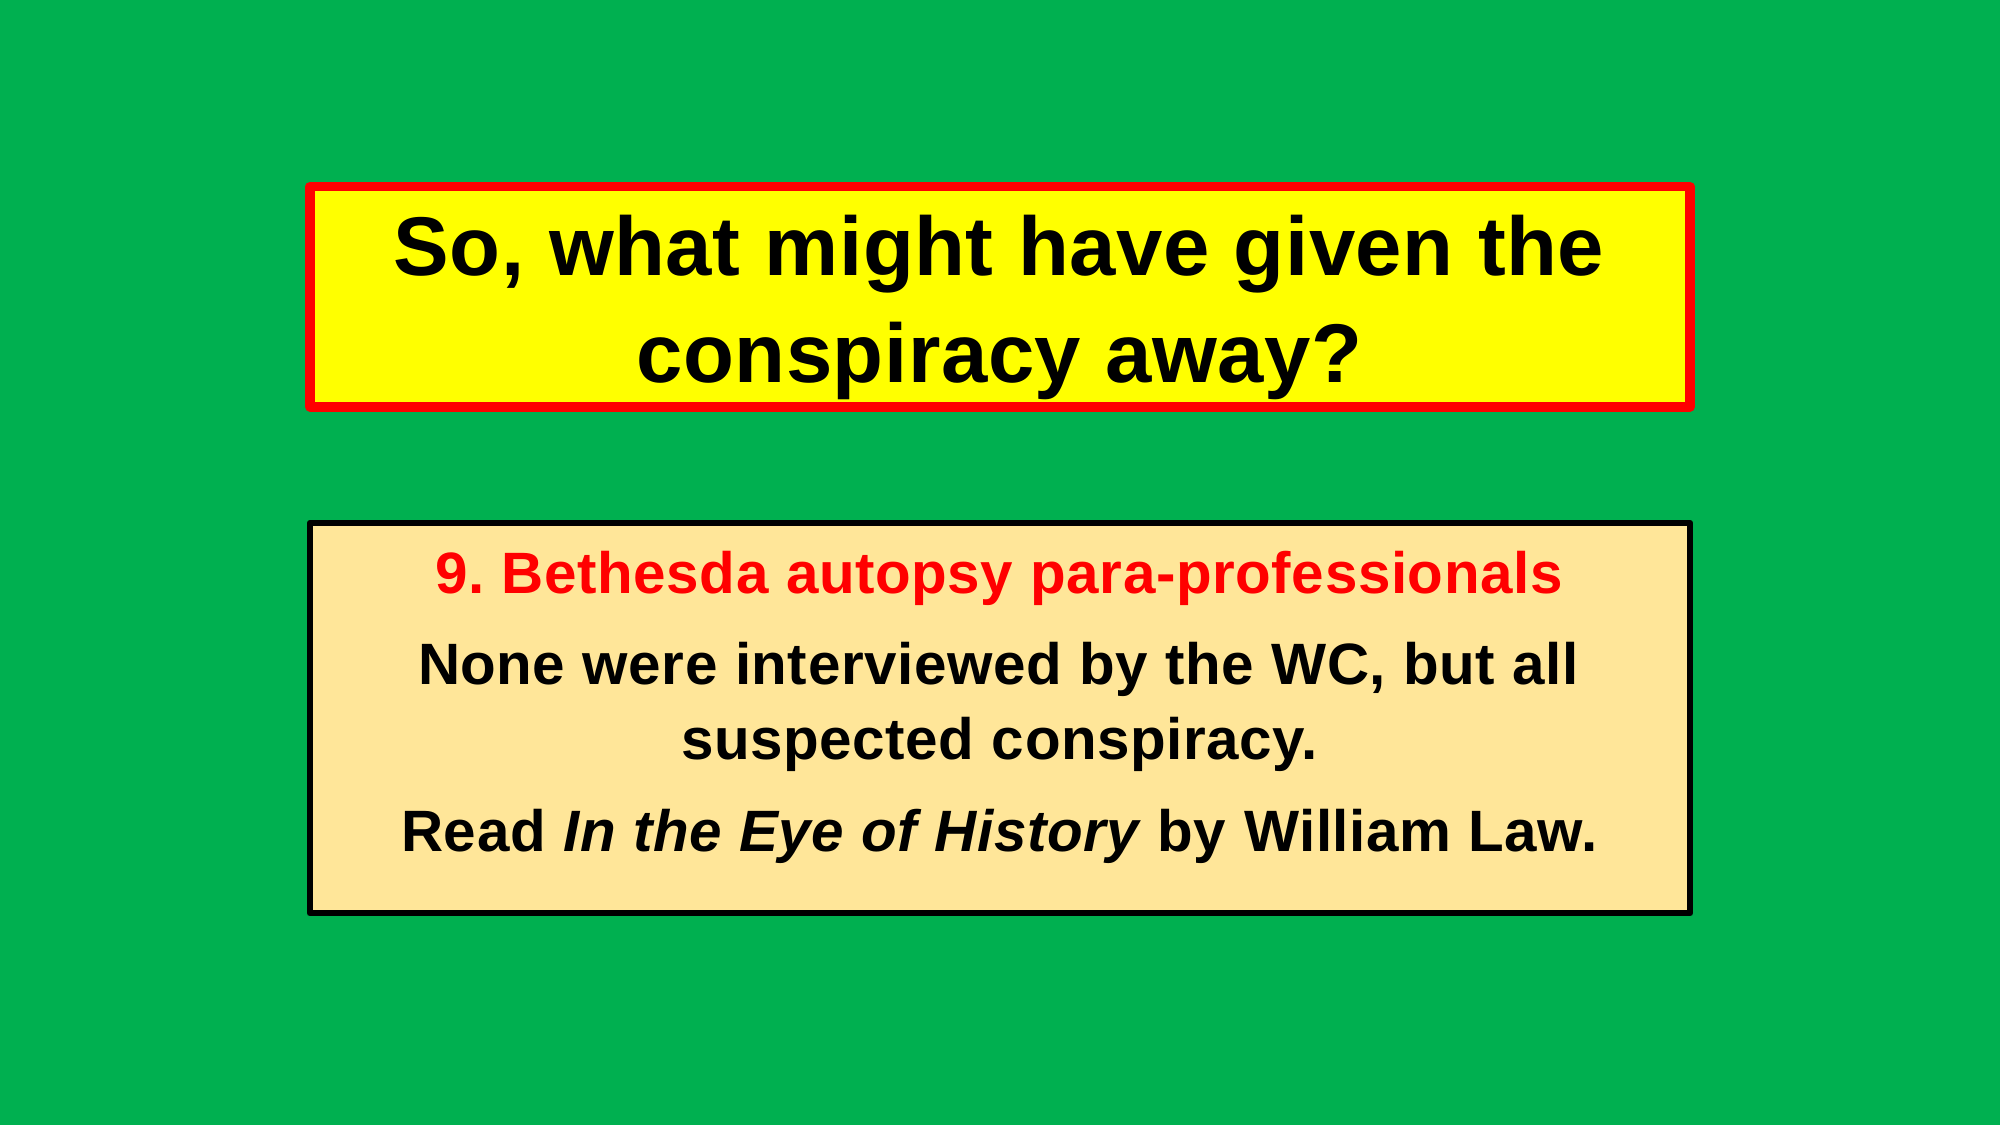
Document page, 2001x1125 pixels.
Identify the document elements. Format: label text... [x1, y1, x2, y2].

subtitle 9. Bethesda autopsy para-professionals None were interviewed by the WC, but all suspected conspiracy. Read In the Eye of History by William Law. [309, 522, 1691, 914]
title So, what might have given the conspiracy away? [309, 186, 1691, 407]
